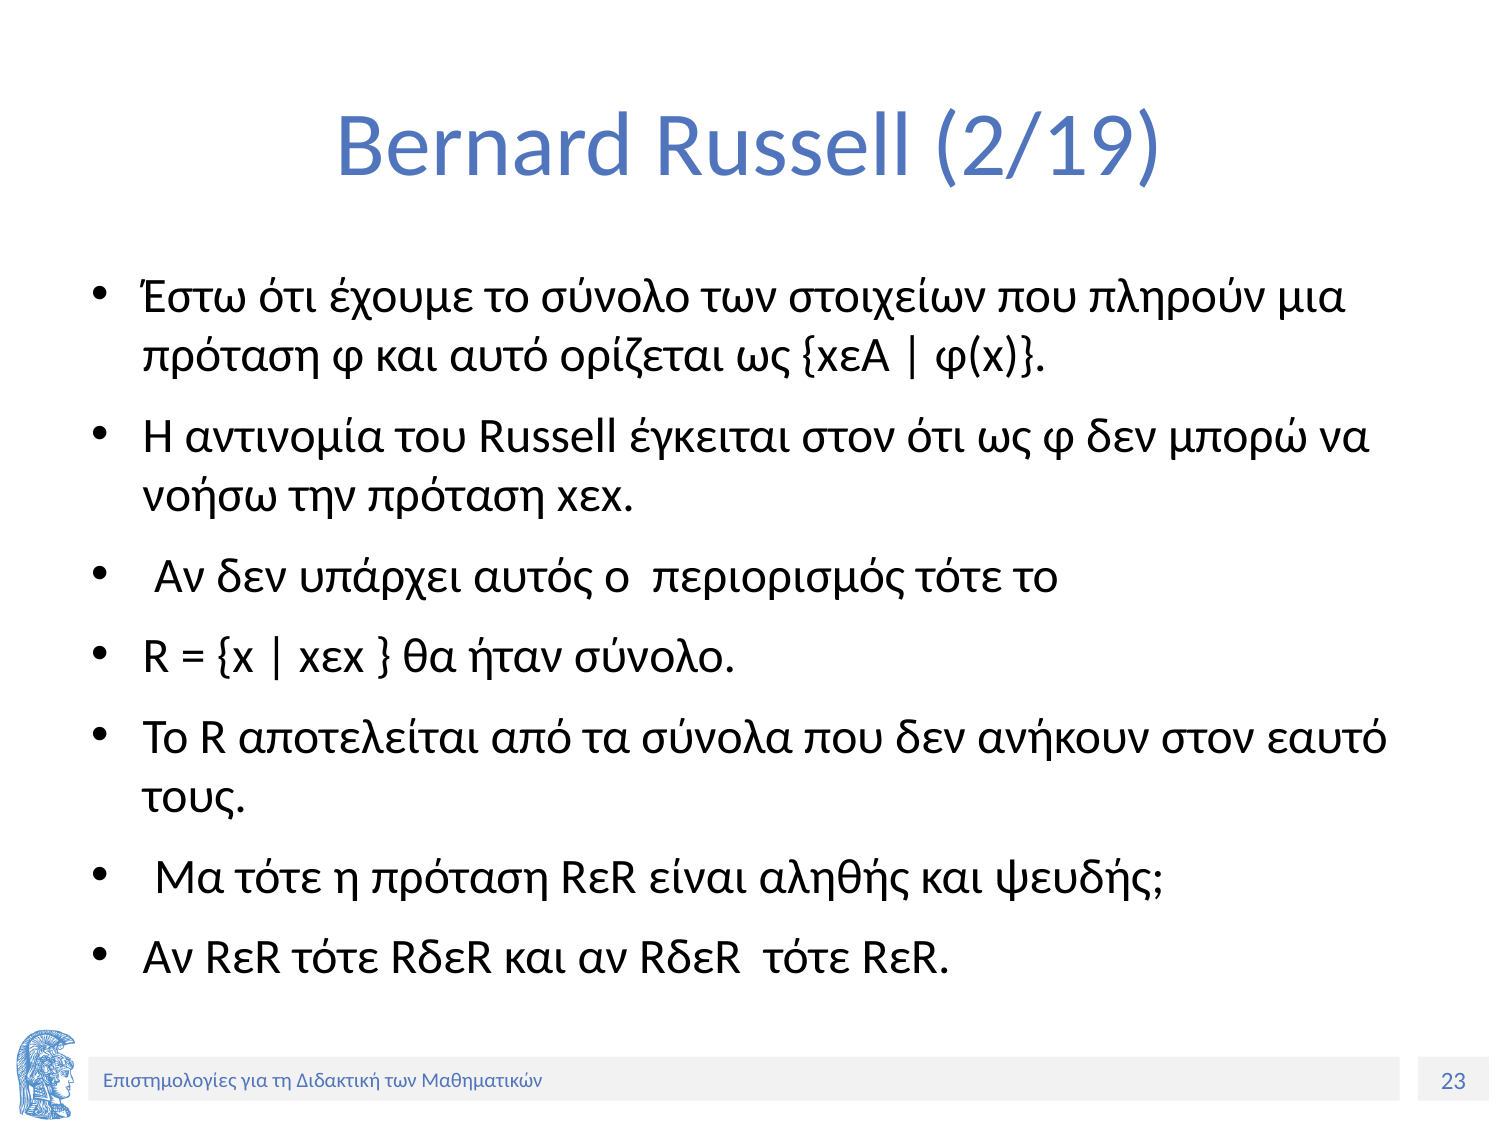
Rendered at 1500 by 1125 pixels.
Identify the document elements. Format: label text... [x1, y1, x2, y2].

list Έστω ότι έχουμε το σύνολο των στοιχείων που πληρούν μια πρόταση φ και αυτό ορίζεται ως {xεA | φ(x)}. Η αντινομία του Russell έγκειται στον ότι ως φ δεν μπορώ να νοήσω την πρόταση xεx. Αν δεν υπάρχει αυτός ο περιορισμός τότε το R = {x | xεx } θα ήταν σύνολο. Το R αποτελείται από τα σύνολα που δεν ανήκουν στον εαυτό τους. Μα τότε η πρόταση RεR είναι αληθής και ψευδής; Αν RεR τότε RδεR και αν RδεR τότε RεR. [76, 255, 1427, 998]
title Bernard Russell (2/19) [75, 45, 1425, 233]
picture [9, 1026, 81, 1120]
